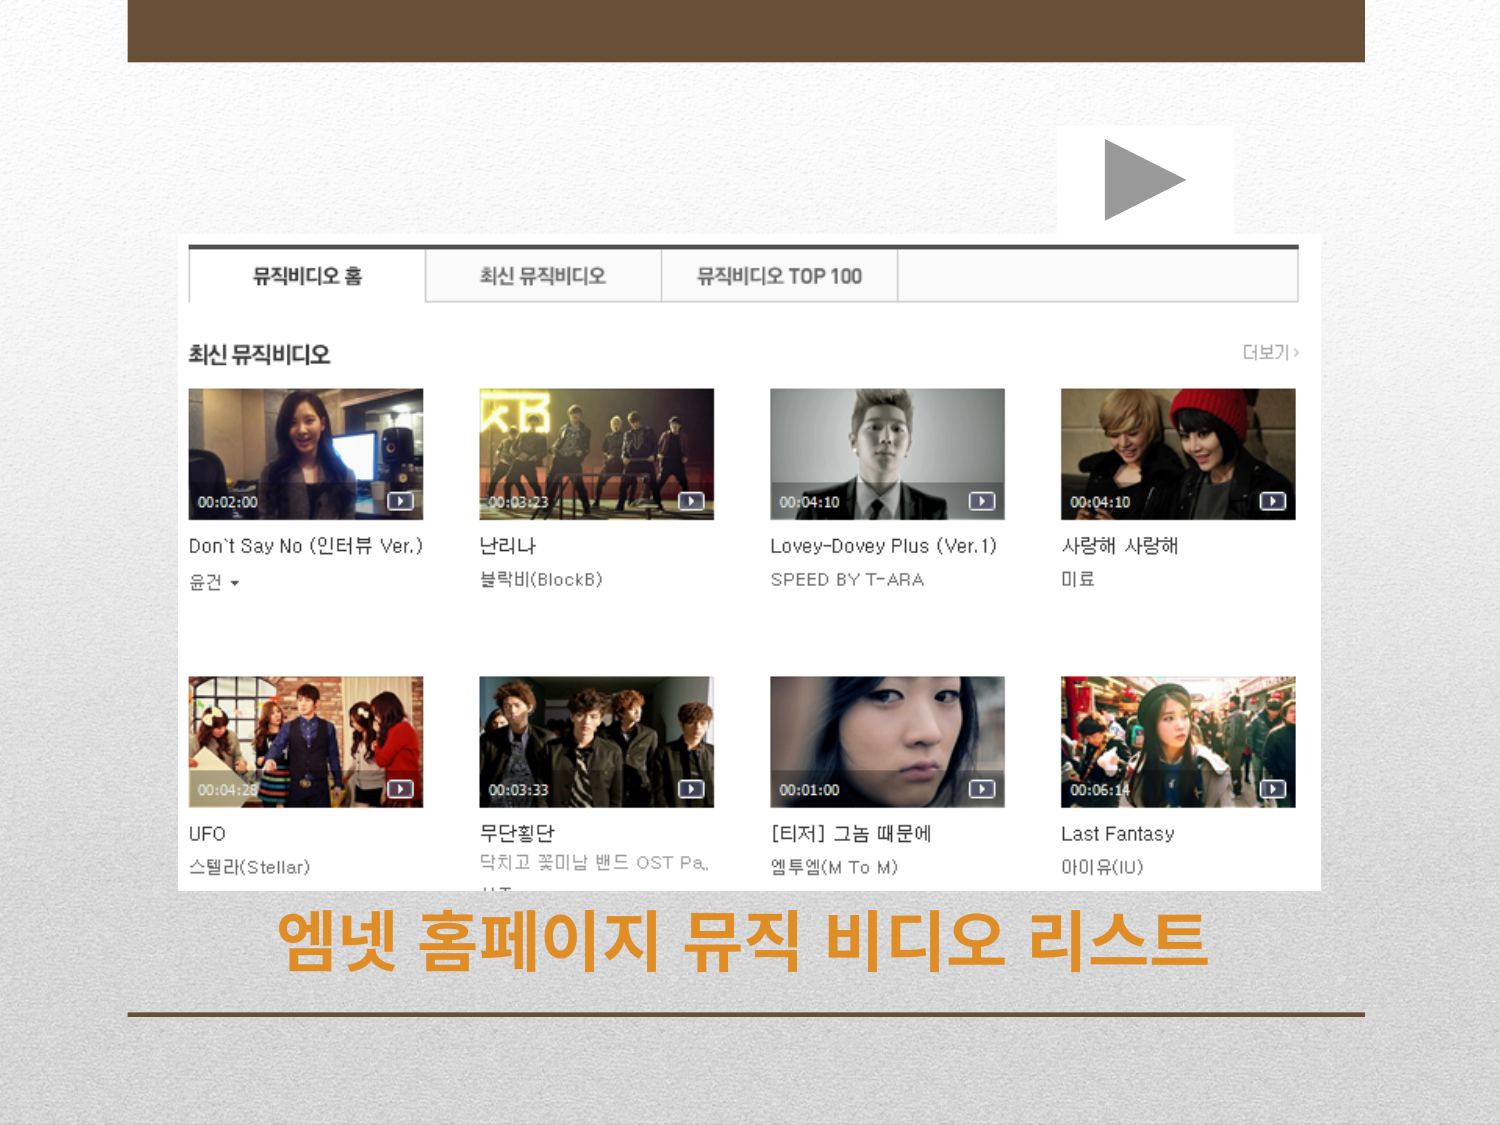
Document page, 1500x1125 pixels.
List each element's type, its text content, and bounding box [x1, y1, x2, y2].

text_box [1057, 125, 1235, 233]
text_box 엠넷 홈페이지 뮤직 비디오 리스트 [261, 902, 1228, 987]
picture [178, 233, 1322, 892]
